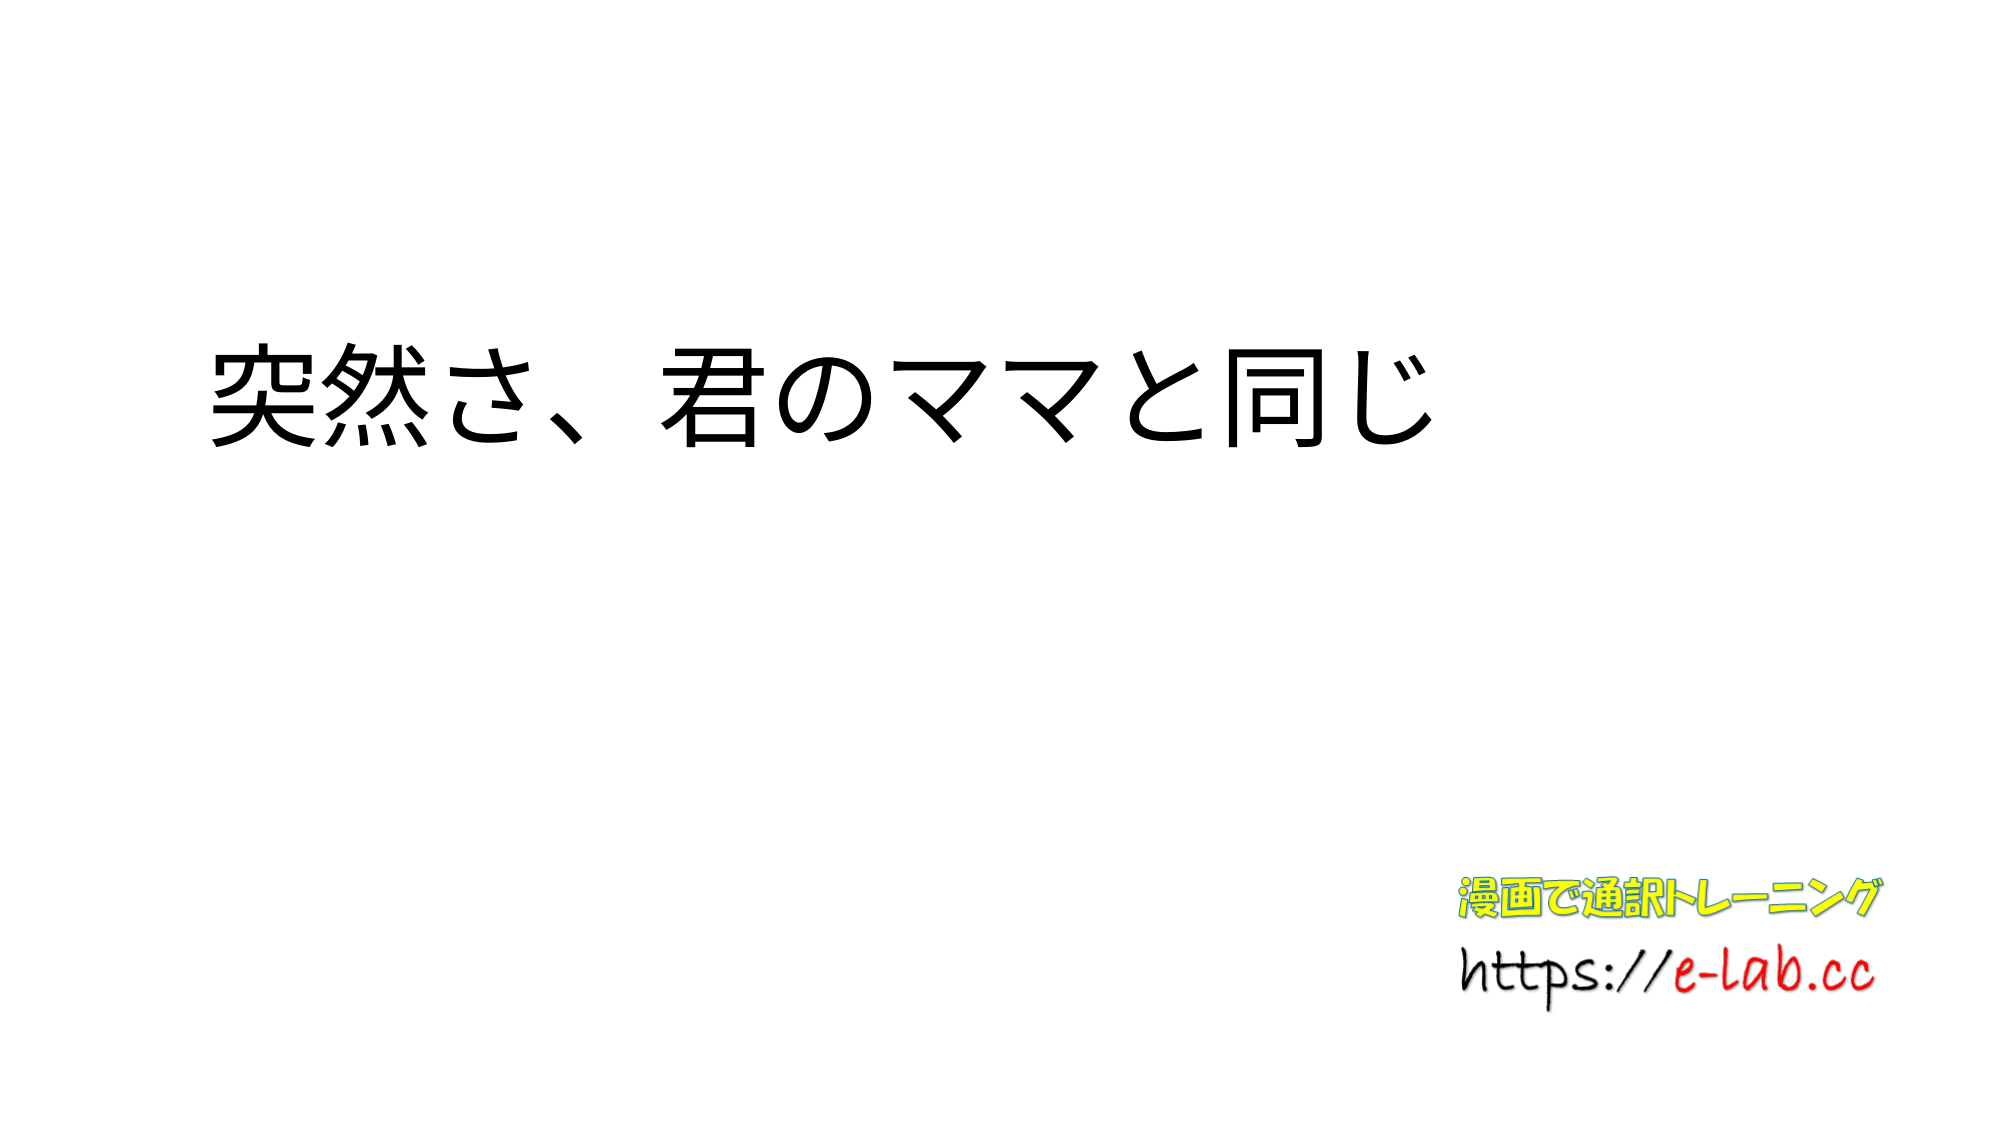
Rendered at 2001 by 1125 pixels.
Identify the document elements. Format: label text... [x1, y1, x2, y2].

title 突然さ、君のママと同じ [192, 292, 1695, 470]
picture [1414, 861, 1921, 1061]
